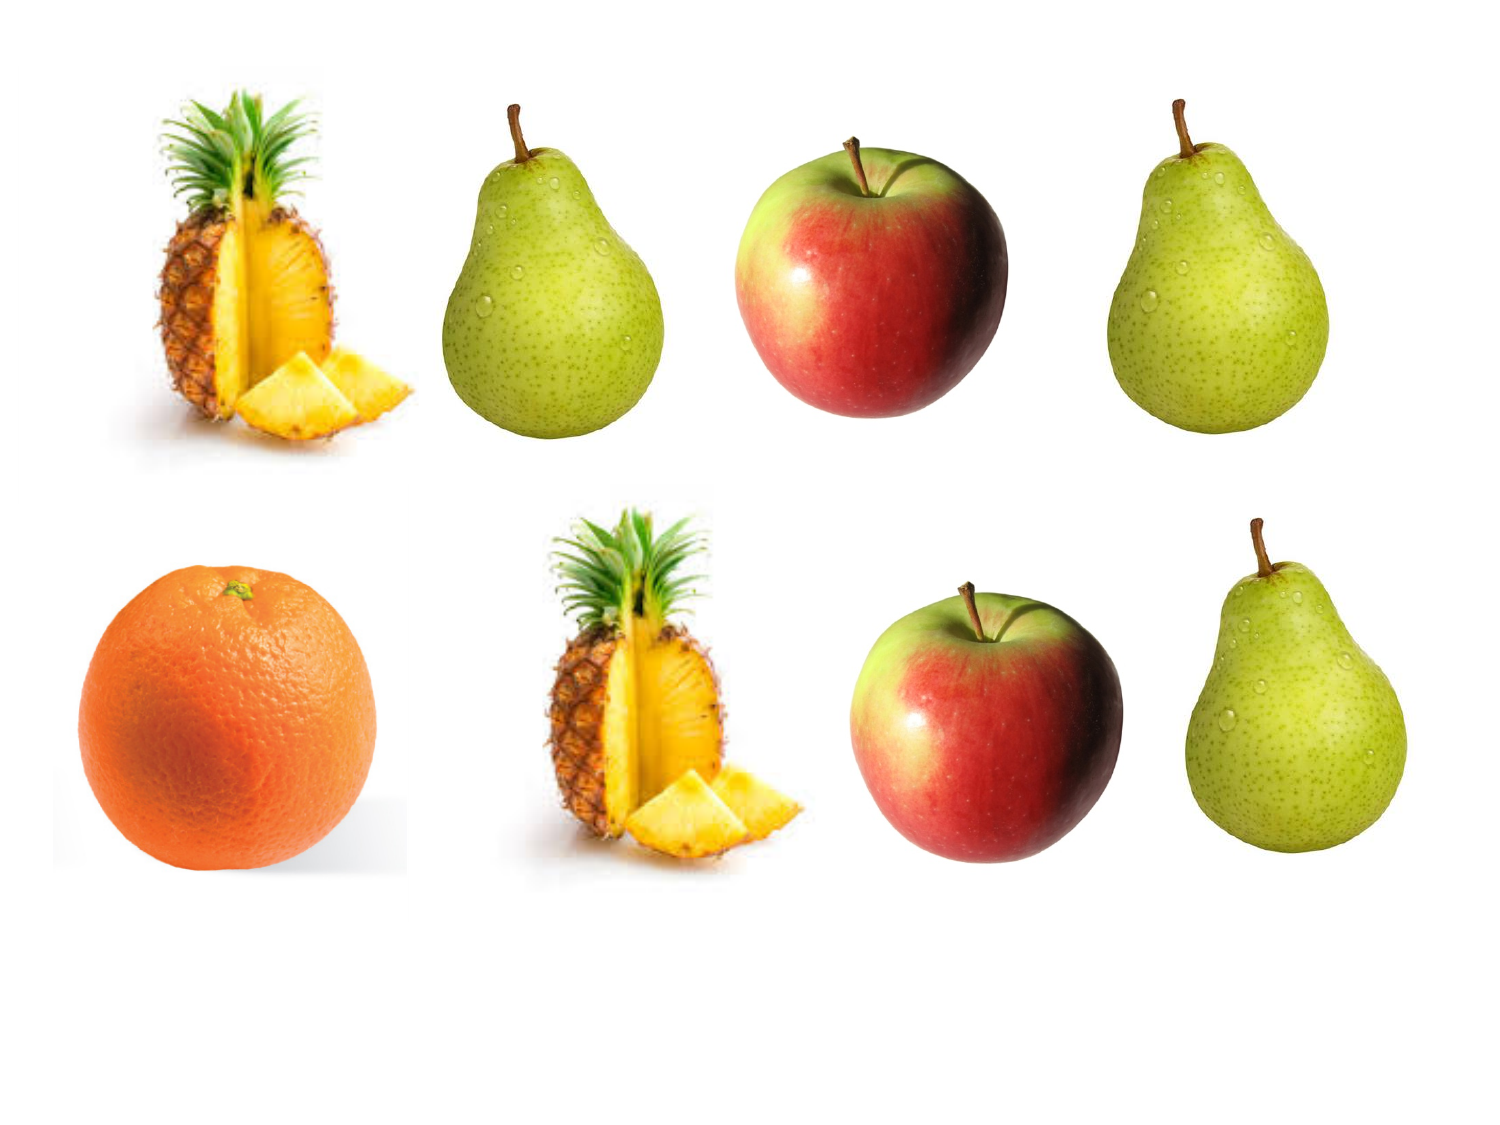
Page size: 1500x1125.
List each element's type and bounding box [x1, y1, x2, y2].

picture [702, 101, 1049, 448]
picture [17, 66, 1426, 922]
picture [1083, 84, 1348, 454]
